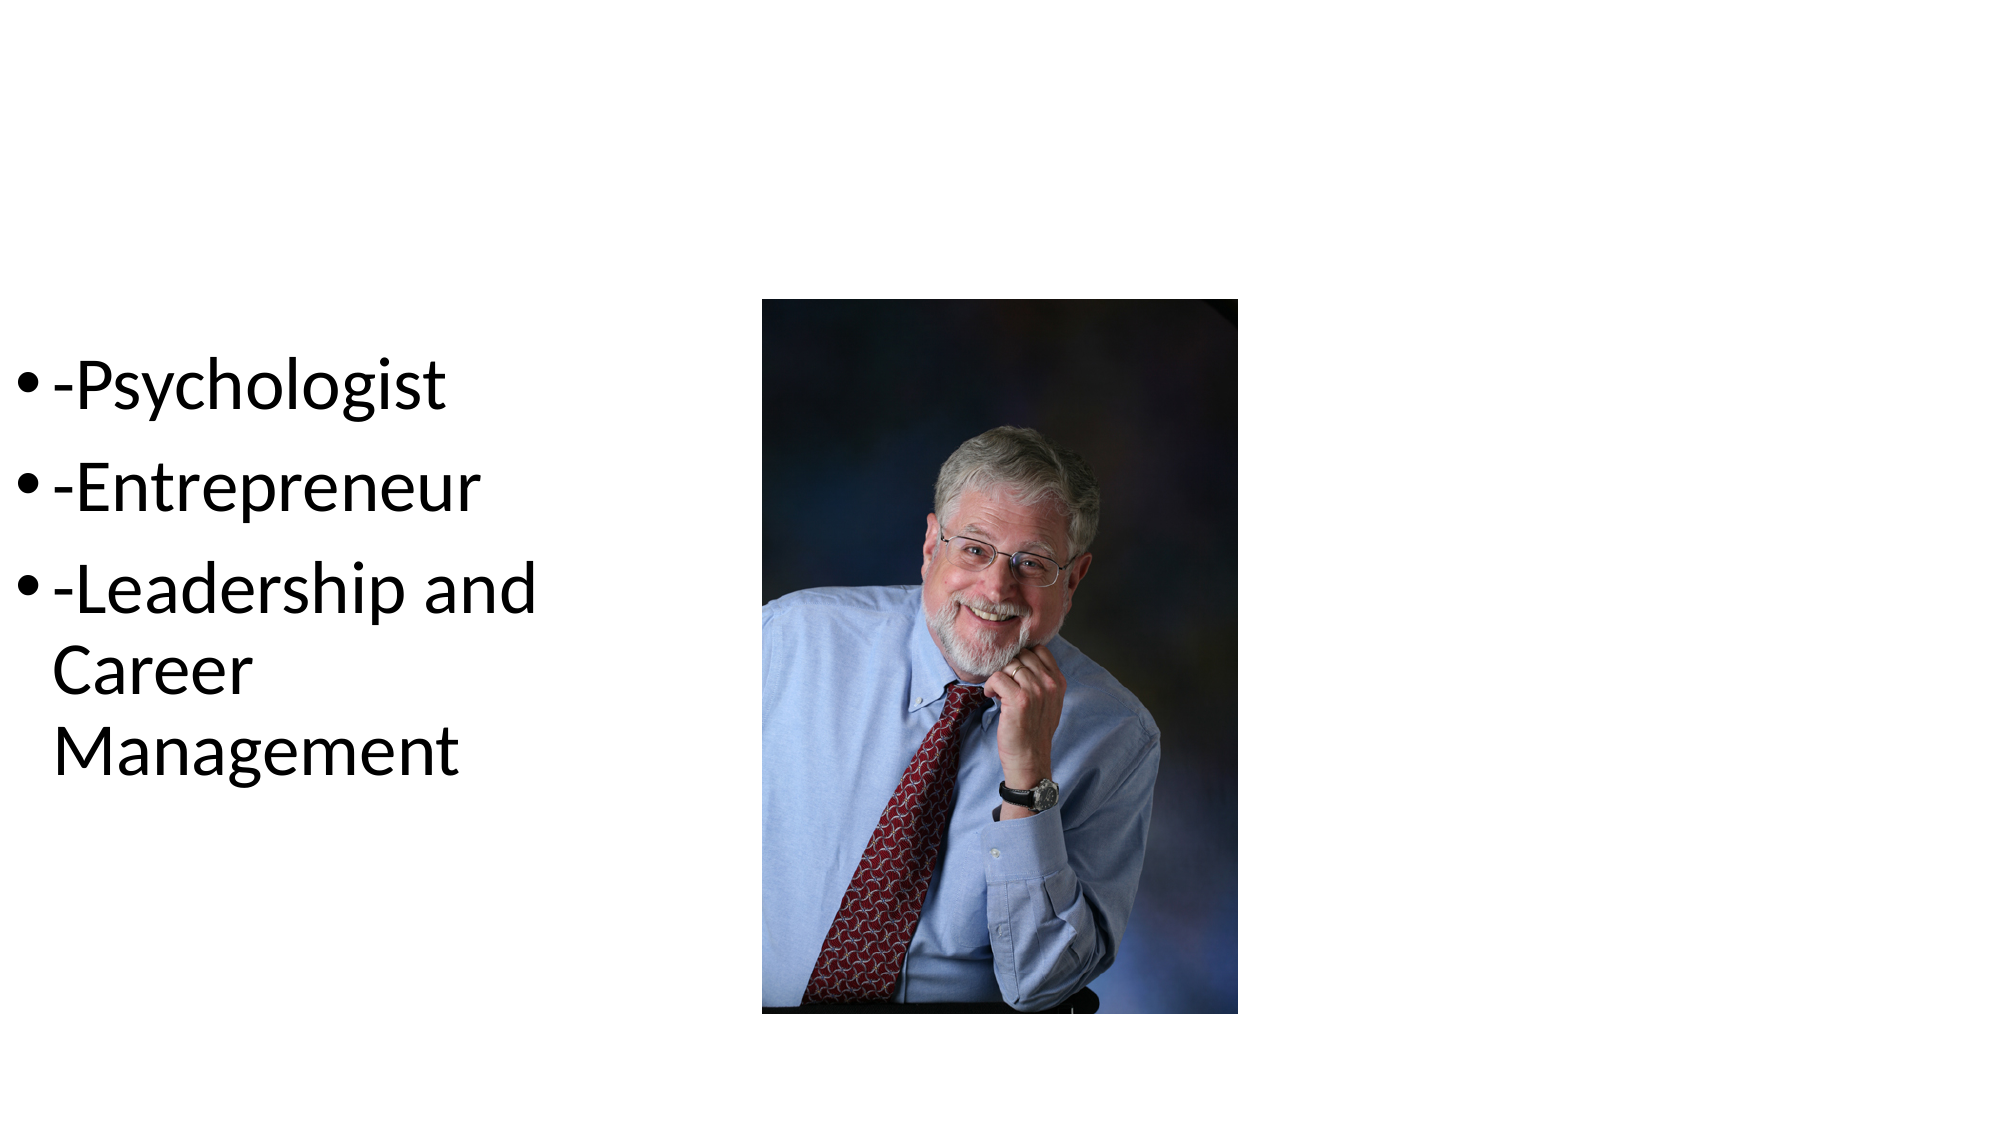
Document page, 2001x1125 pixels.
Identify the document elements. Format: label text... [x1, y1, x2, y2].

list -Psychologist -Entrepreneur -Leadership and Career Management [0, 337, 646, 963]
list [761, 299, 1238, 1014]
